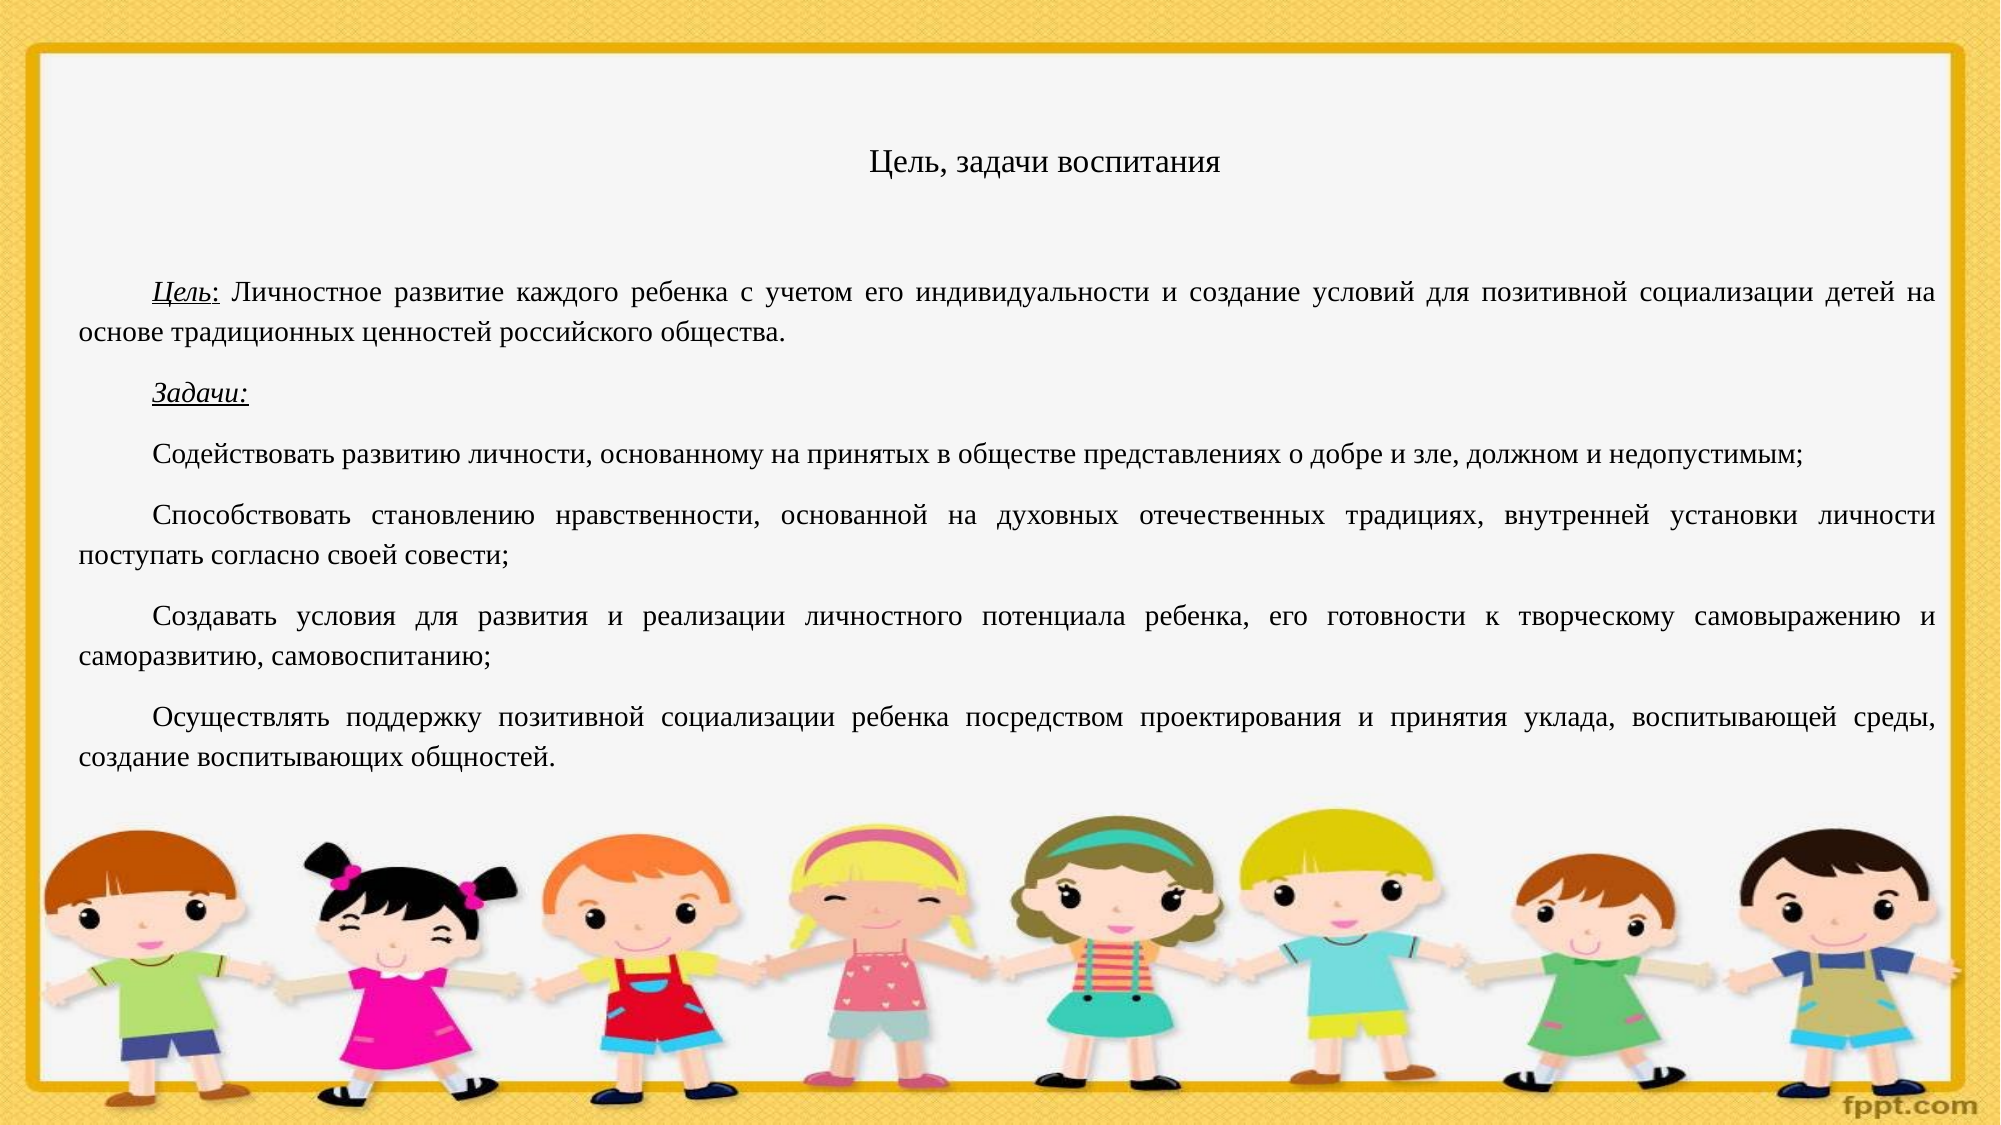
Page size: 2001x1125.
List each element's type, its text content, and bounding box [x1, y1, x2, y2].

picture [0, 0, 2001, 1125]
text_box Цель, задачи воспитания Цель: Личностное развитие каждого ребенка с учетом его индивидуальности и создание условий для позитивной социализации детей на основе традиционных ценностей российского общества. Задачи: Содействовать развитию личности, основанному на принятых в обществе представлениях о добре и зле, должном и недопустимым; Способствовать становлению нравственности, основанной на духовных отечественных традициях, внутренней установки личности поступать согласно своей совести; Создавать условия для развития и реализации личностного потенциала ребенка, его готовности к творческому самовыражению и саморазвитию, самовоспитанию; Осуществлять поддержку позитивной социализации ребенка посредством проектирования и принятия уклада, воспитывающей среды, создание воспитывающих общностей. [63, 125, 1953, 780]
